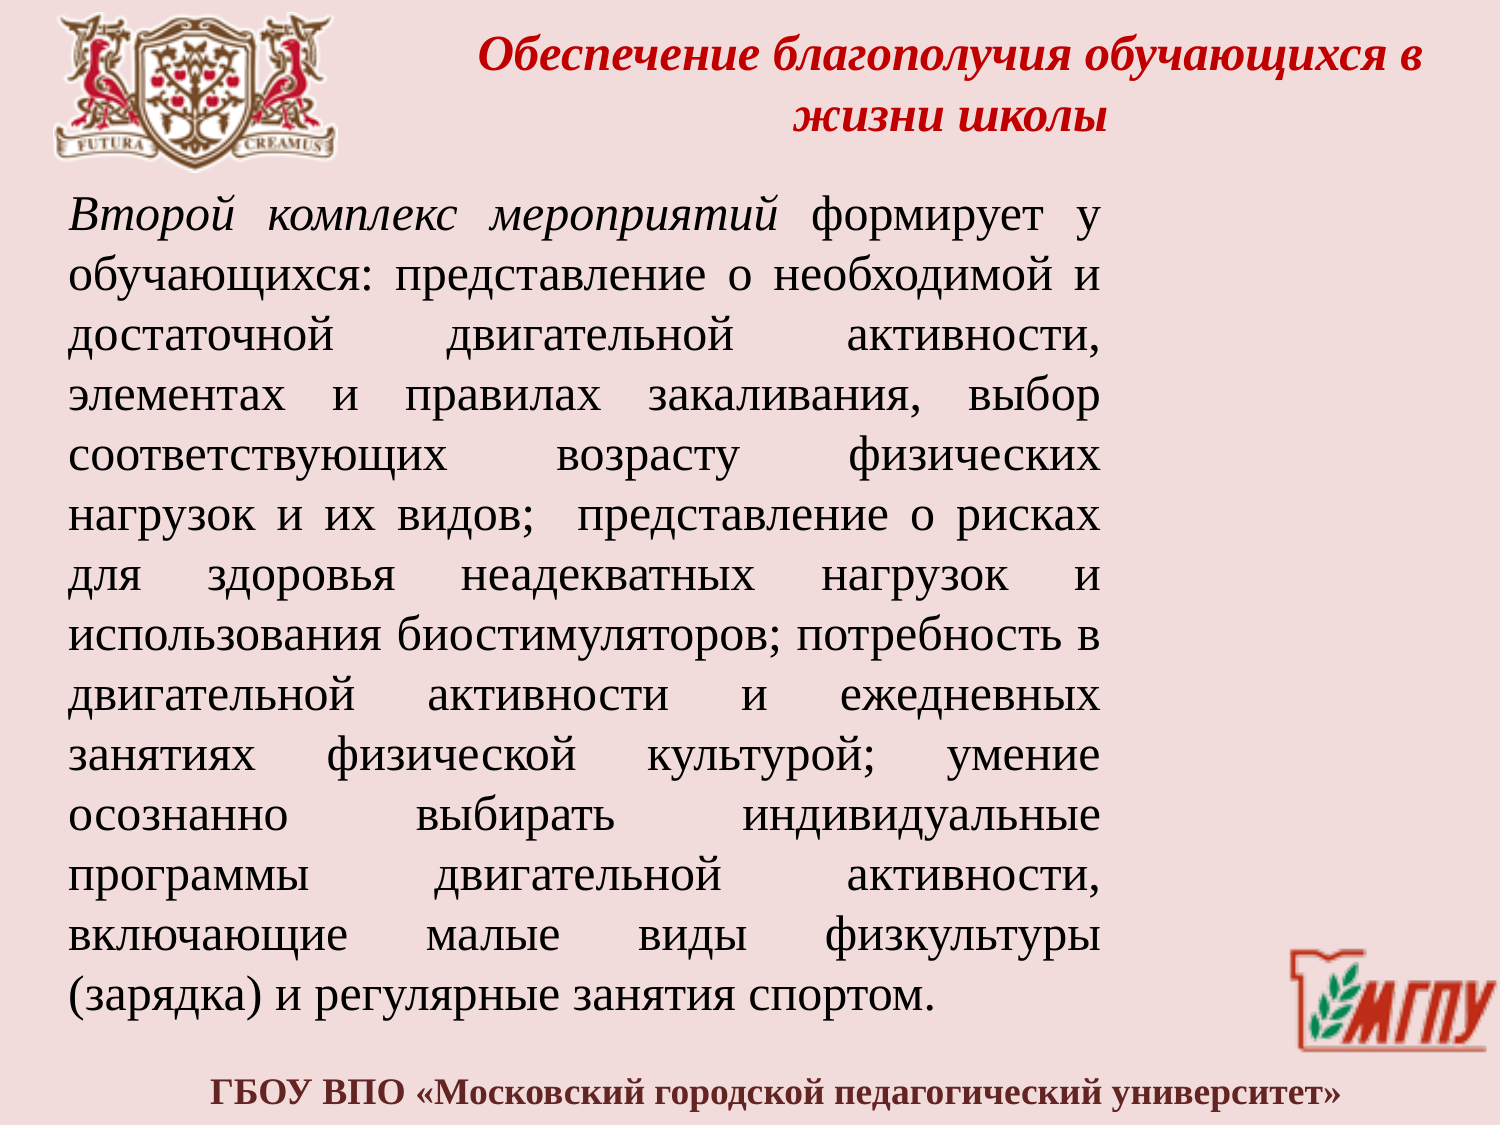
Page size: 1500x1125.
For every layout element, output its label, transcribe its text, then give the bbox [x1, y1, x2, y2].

text_box ГБОУ ВПО «Московский городской педагогический университет» [53, 1059, 1500, 1120]
title Обеспечение благополучия обучающихся в жизни школы [419, 12, 1483, 150]
list Второй комплекс мероприятий формирует у обучающихся: представление о необходимой и достаточной двигательной активности, элементах и правилах закаливания, выбор соответствующих возрасту физических нагрузок и их видов; представление о рисках для здоровья неадекватных нагрузок и использования биостимуляторов; потребность в двигательной активности и ежедневных занятиях физической культурой; умение осознанно выбирать индивидуальные программы двигательной активности, включающие малые виды физкультуры (зарядка) и регулярные занятия спортом. [53, 172, 1117, 1059]
picture [52, 12, 338, 173]
picture [1286, 945, 1500, 1056]
